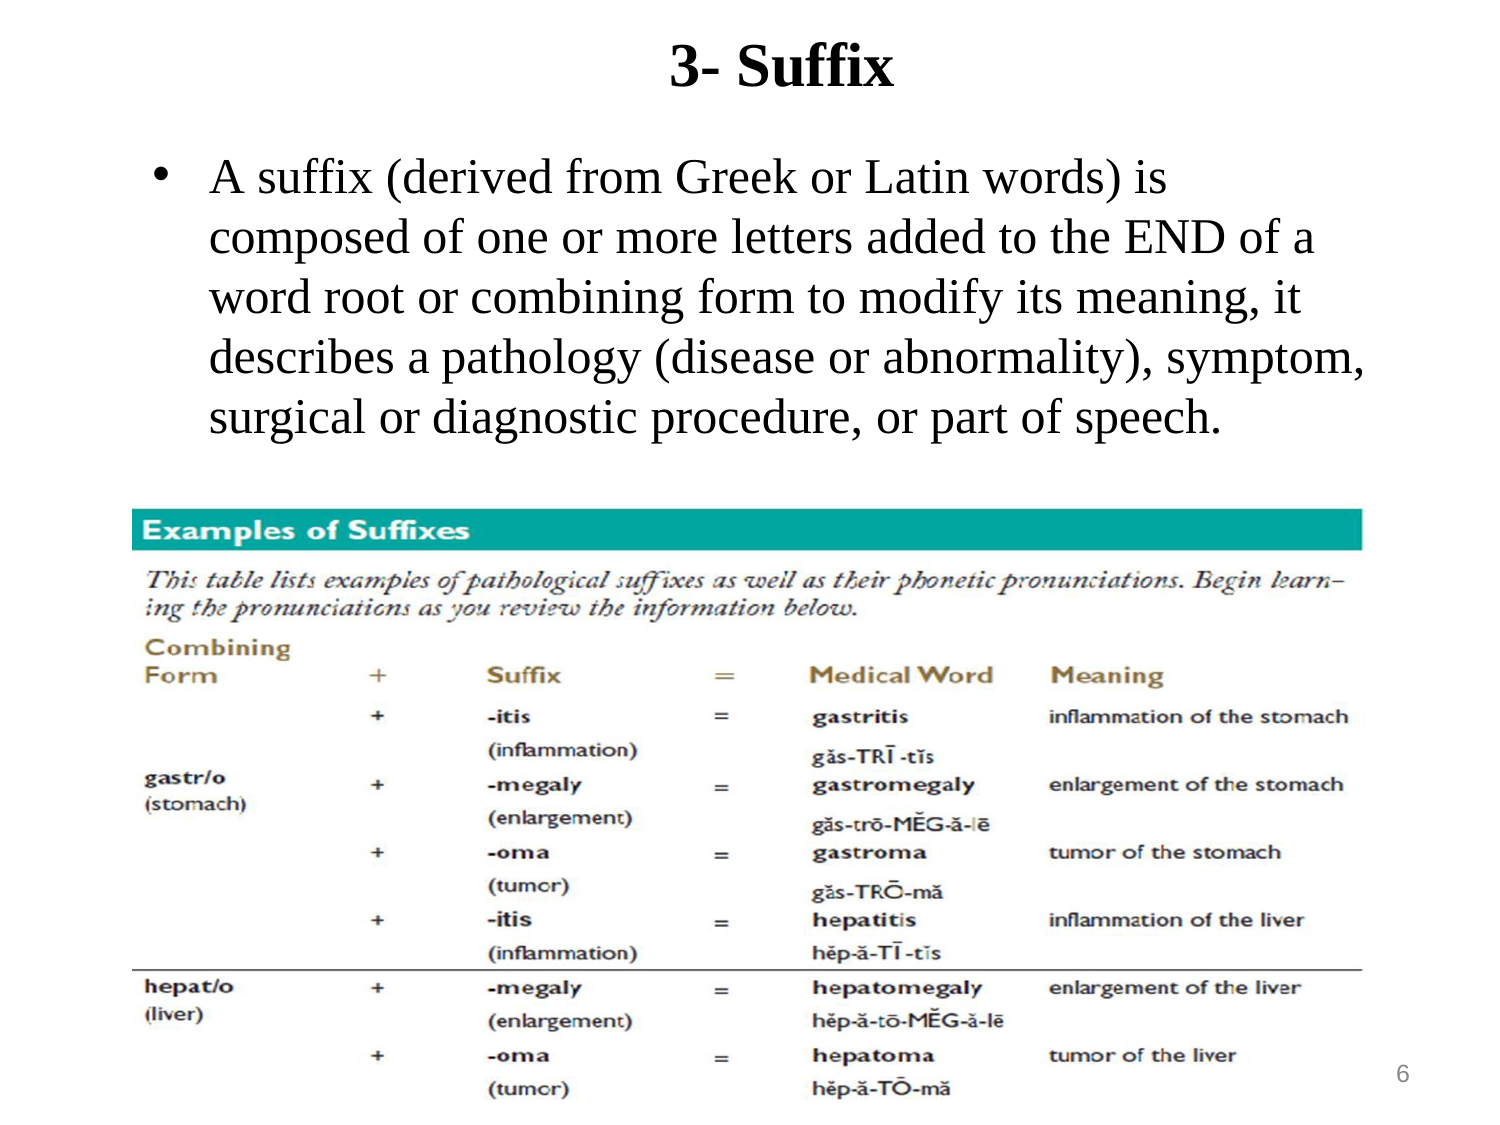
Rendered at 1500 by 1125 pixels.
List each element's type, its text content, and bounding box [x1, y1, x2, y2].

text_box A suffix (derived from Greek or Latin words) is composed of one or more letters added to the END of a word root or combining form to modify its meaning, it describes a pathology (disease or abnormality), symptom, surgical or diagnostic procedure, or part of speech. [150, 140, 1380, 443]
slide_number 6 [1380, 1057, 1419, 1125]
title 3- Suffix [400, 22, 1154, 140]
picture [132, 503, 1366, 1106]
